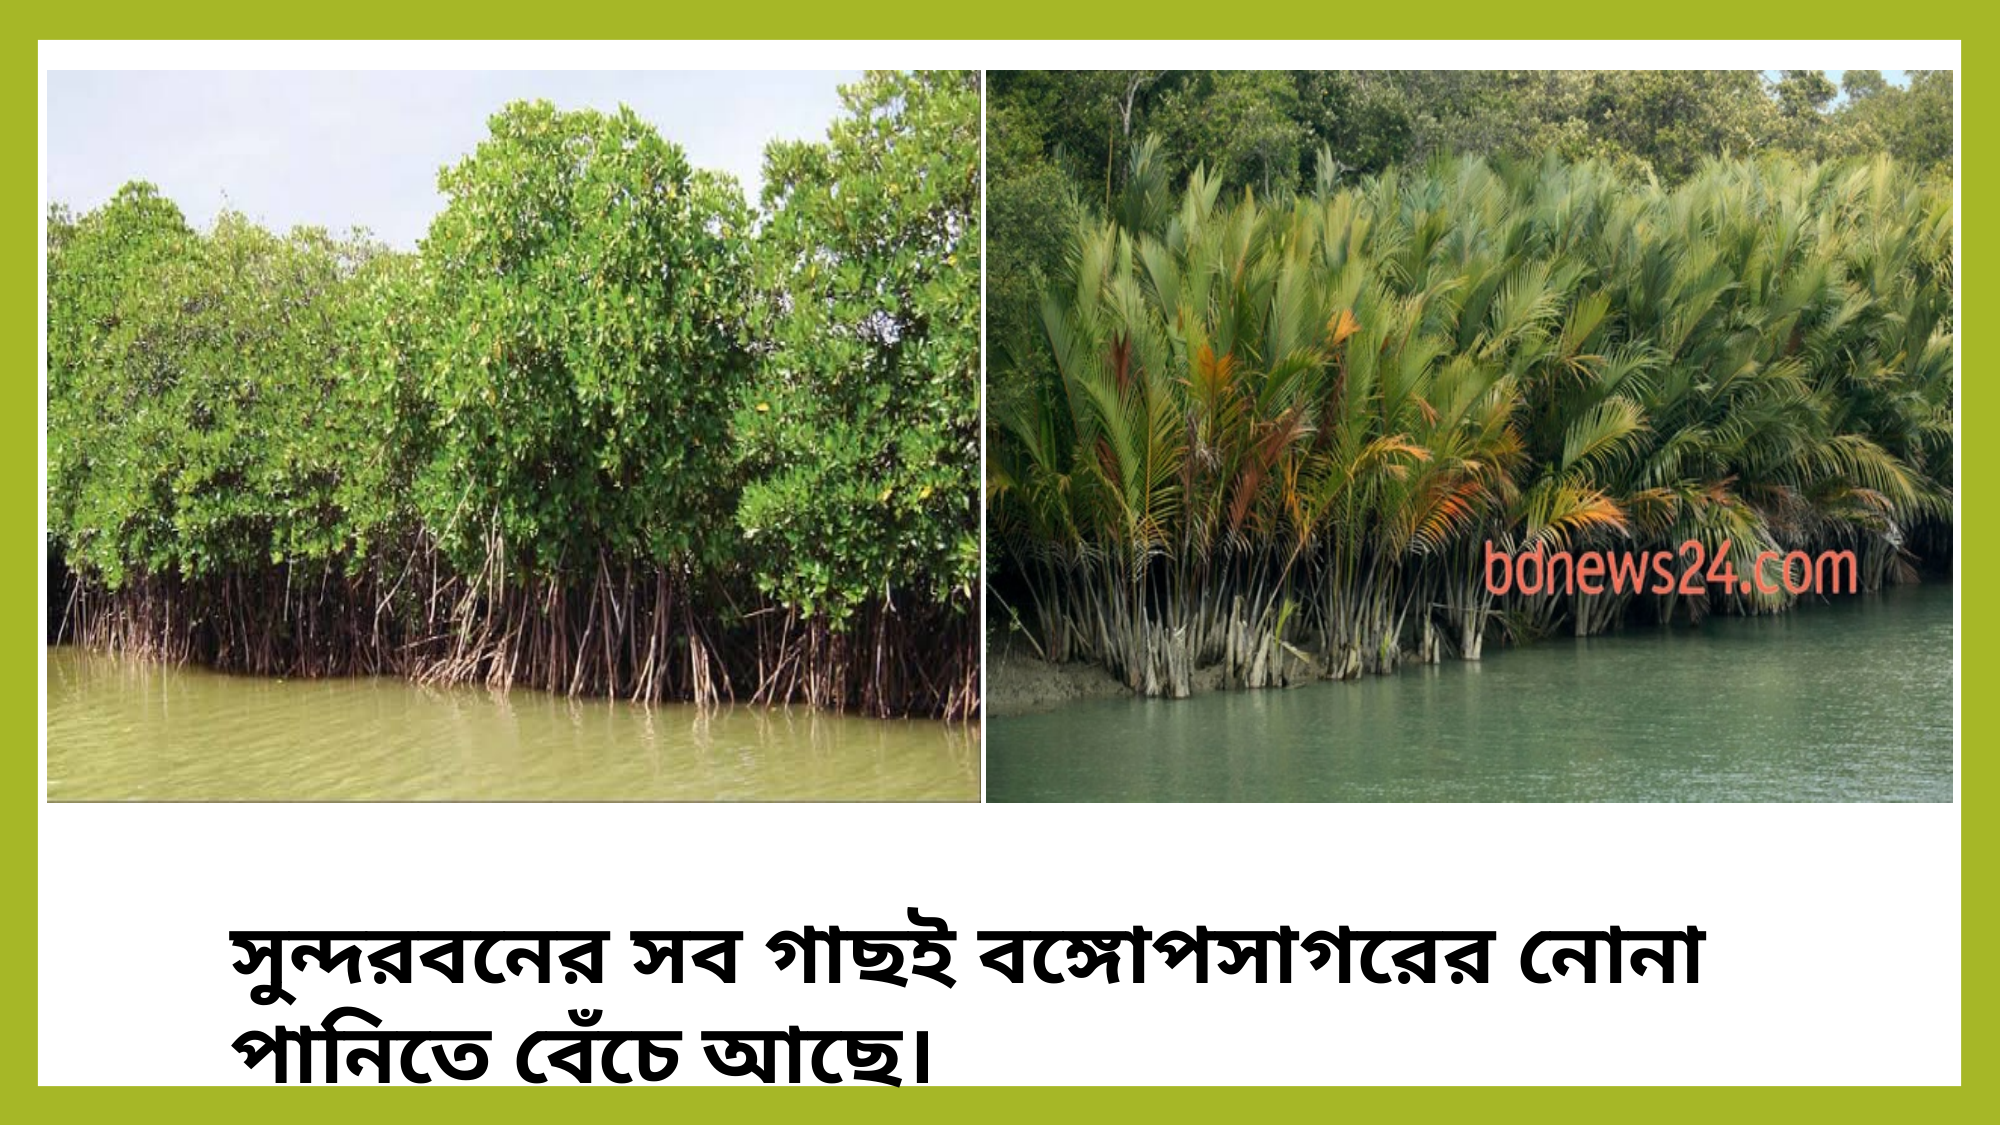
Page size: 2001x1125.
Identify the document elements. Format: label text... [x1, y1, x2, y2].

picture [986, 69, 1953, 804]
text_box সুন্দরবনের সব গাছই বঙ্গোপসাগরের নোনা পানিতে বেঁচে আছে। [215, 893, 1879, 1108]
picture [46, 69, 981, 804]
